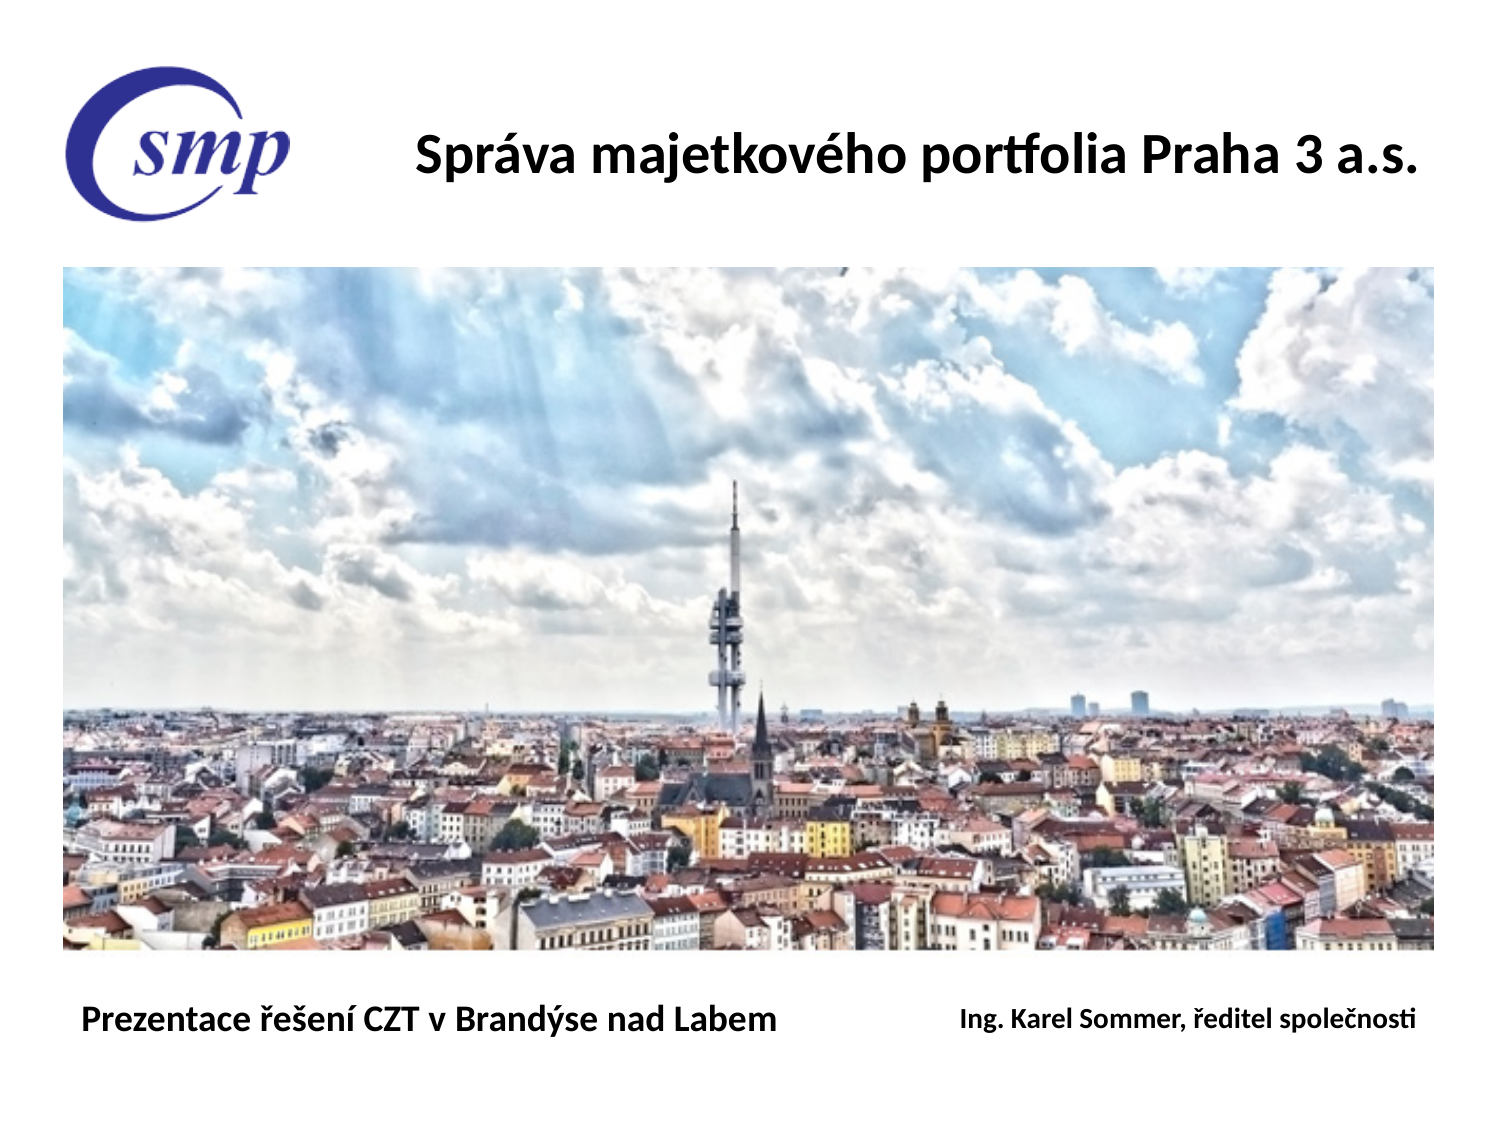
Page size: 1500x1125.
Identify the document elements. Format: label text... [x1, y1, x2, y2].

subtitle Správa majetkového portfolia Praha 3 a.s. [294, 107, 1436, 226]
picture [63, 266, 1435, 957]
text_box Prezentace řešení CZT v Brandýse nad Labem [66, 986, 793, 1047]
picture [64, 66, 291, 223]
text_box Ing. Karel Sommer, ředitel společnosti [944, 991, 1432, 1042]
